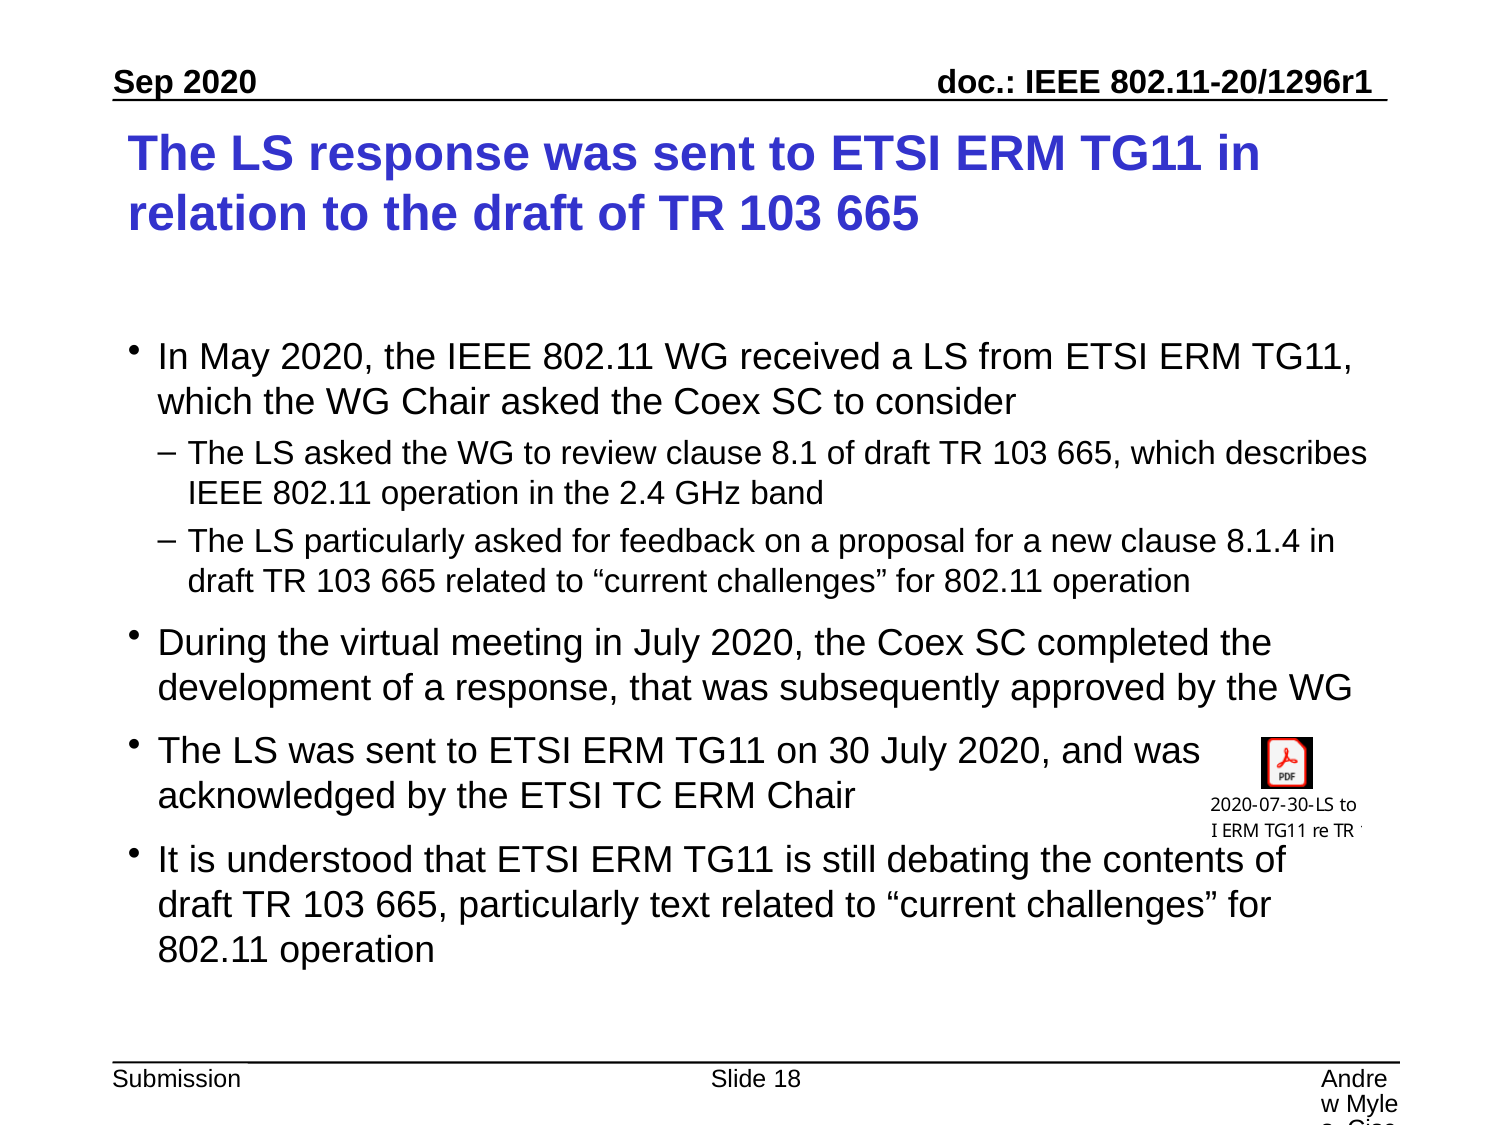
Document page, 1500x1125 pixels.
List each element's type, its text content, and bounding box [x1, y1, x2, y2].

list In May 2020, the IEEE 802.11 WG received a LS from ETSI ERM TG11, which the WG Chair asked the Coex SC to consider The LS asked the WG to review clause 8.1 of draft TR 103 665, which describes IEEE 802.11 operation in the 2.4 GHz band The LS particularly asked for feedback on a proposal for a new clause 8.1.4 in draft TR 103 665 related to “current challenges” for 802.11 operation During the virtual meeting in July 2020, the Coex SC completed the development of a response, that was subsequently approved by the WG The LS was sent to ETSI ERM TG11 on 30 July 2020, and was acknowledged by the ETSI TC ERM Chair It is understood that ETSI ERM TG11 is still debating the contents of draft TR 103 665, particularly text related to “current challenges” for 802.11 operation [112, 324, 1388, 1000]
footer Andrew Myles, Cisco [1320, 1061, 1402, 1093]
title The LS response was sent to ETSI ERM TG11 in relation to the draft of TR 103 665 [112, 112, 1388, 288]
slide_number Slide 18 [709, 1061, 803, 1093]
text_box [1211, 737, 1362, 870]
